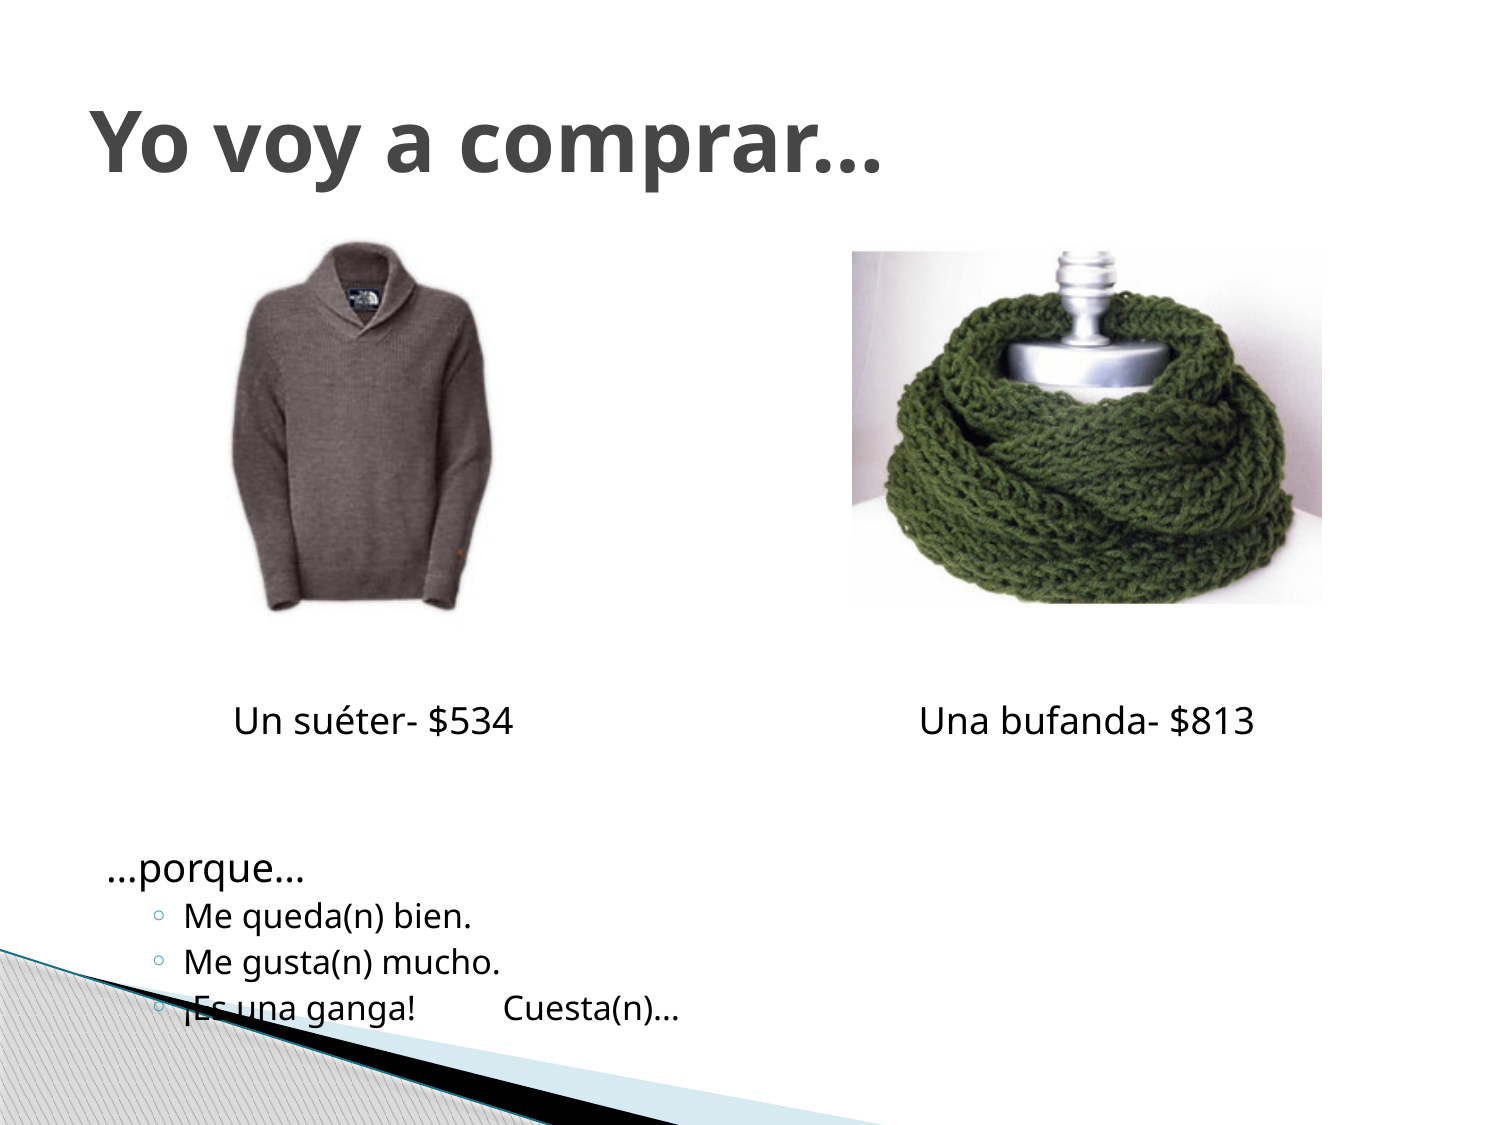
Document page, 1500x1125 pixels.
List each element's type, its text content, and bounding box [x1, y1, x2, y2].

list …porque… Me queda(n) bien. Me gusta(n) mucho. ¡Es una ganga! Cuesta(n)… [75, 243, 1425, 1038]
text_box Un suéter- $534 [218, 689, 529, 750]
picture [852, 192, 1322, 662]
title Yo voy a comprar… [75, 45, 1425, 233]
text_box Una bufanda- $813 [903, 689, 1271, 750]
picture [156, 222, 566, 632]
